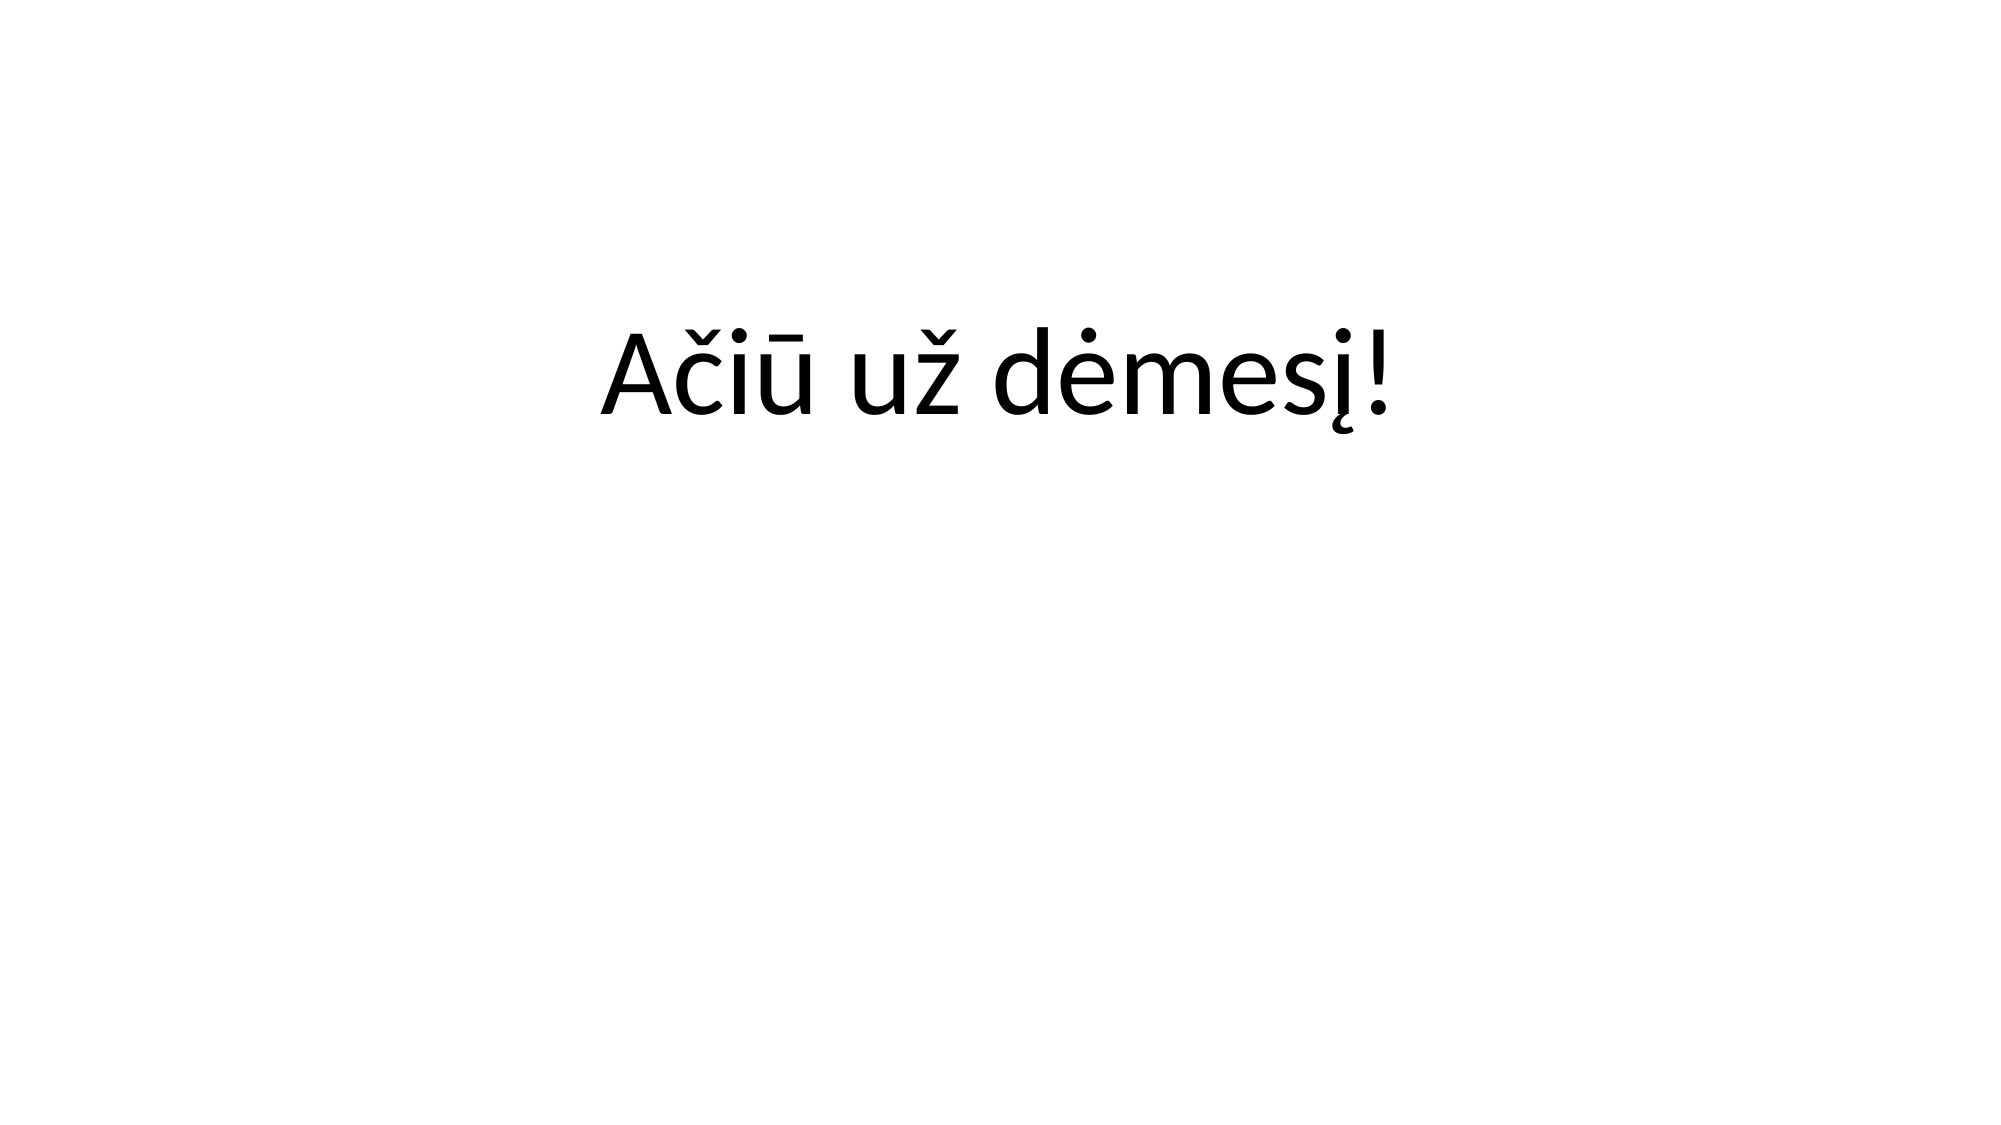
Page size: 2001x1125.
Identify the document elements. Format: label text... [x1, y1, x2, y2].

list Ačiū už dėmesį! [137, 299, 1863, 1014]
